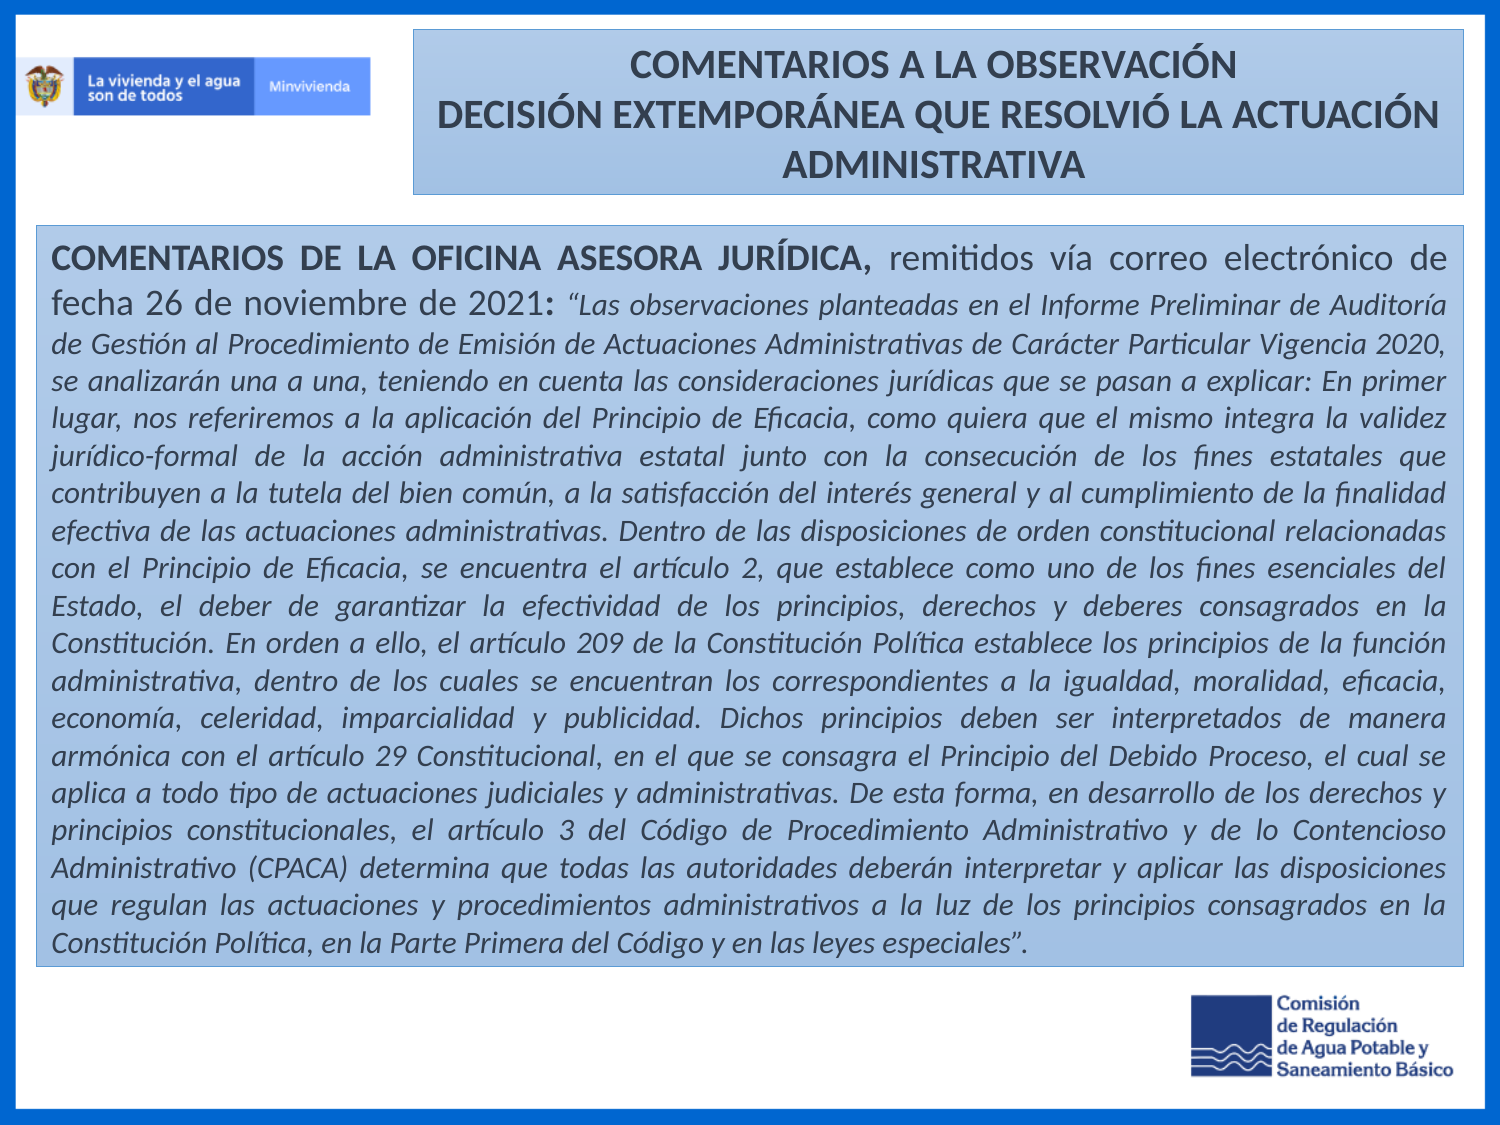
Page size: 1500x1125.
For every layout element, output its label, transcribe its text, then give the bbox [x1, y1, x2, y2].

picture [0, 0, 1500, 1125]
text_box COMENTARIOS DE LA OFICINA ASESORA JURÍDICA, remitidos vía correo electrónico de fecha 26 de noviembre de 2021: “Las observaciones planteadas en el Informe Preliminar de Auditoría de Gestión al Procedimiento de Emisión de Actuaciones Administrativas de Carácter Particular Vigencia 2020, se analizarán una a una, teniendo en cuenta las consideraciones jurídicas que se pasan a explicar: En primer lugar, nos referiremos a la aplicación del Principio de Eficacia, como quiera que el mismo integra la validez jurídico-formal de la acción administrativa estatal junto con la consecución de los fines estatales que contribuyen a la tutela del bien común, a la satisfacción del interés general y al cumplimiento de la finalidad efectiva de las actuaciones administrativas. Dentro de las disposiciones de orden constitucional relacionadas con el Principio de Eficacia, se encuentra el artículo 2, que establece como uno de los fines esenciales del Estado, el deber de garantizar la efectividad de los principios, derechos y deberes consagrados en la Constitución. En orden a ello, el artículo 209 de la Constitución Política establece los principios de la función administrativa, dentro de los cuales se encuentran los correspondientes a la igualdad, moralidad, eficacia, economía, celeridad, imparcialidad y publicidad. Dichos principios deben ser interpretados de manera armónica con el artículo 29 Constitucional, en el que se consagra el Principio del Debido Proceso, el cual se aplica a todo tipo de actuaciones judiciales y administrativas. De esta forma, en desarrollo de los derechos y principios constitucionales, el artículo 3 del Código de Procedimiento Administrativo y de lo Contencioso Administrativo (CPACA) determina que todas las autoridades deberán interpretar y aplicar las disposiciones que regulan las actuaciones y procedimientos administrativos a la luz de los principios consagrados en la Constitución Política, en la Parte Primera del Código y en las leyes especiales”. [36, 225, 1464, 967]
text_box COMENTARIOS A LA OBSERVACIÓN DECISIÓN EXTEMPORÁNEA QUE RESOLVIÓ LA ACTUACIÓN ADMINISTRATIVA [413, 29, 1464, 195]
